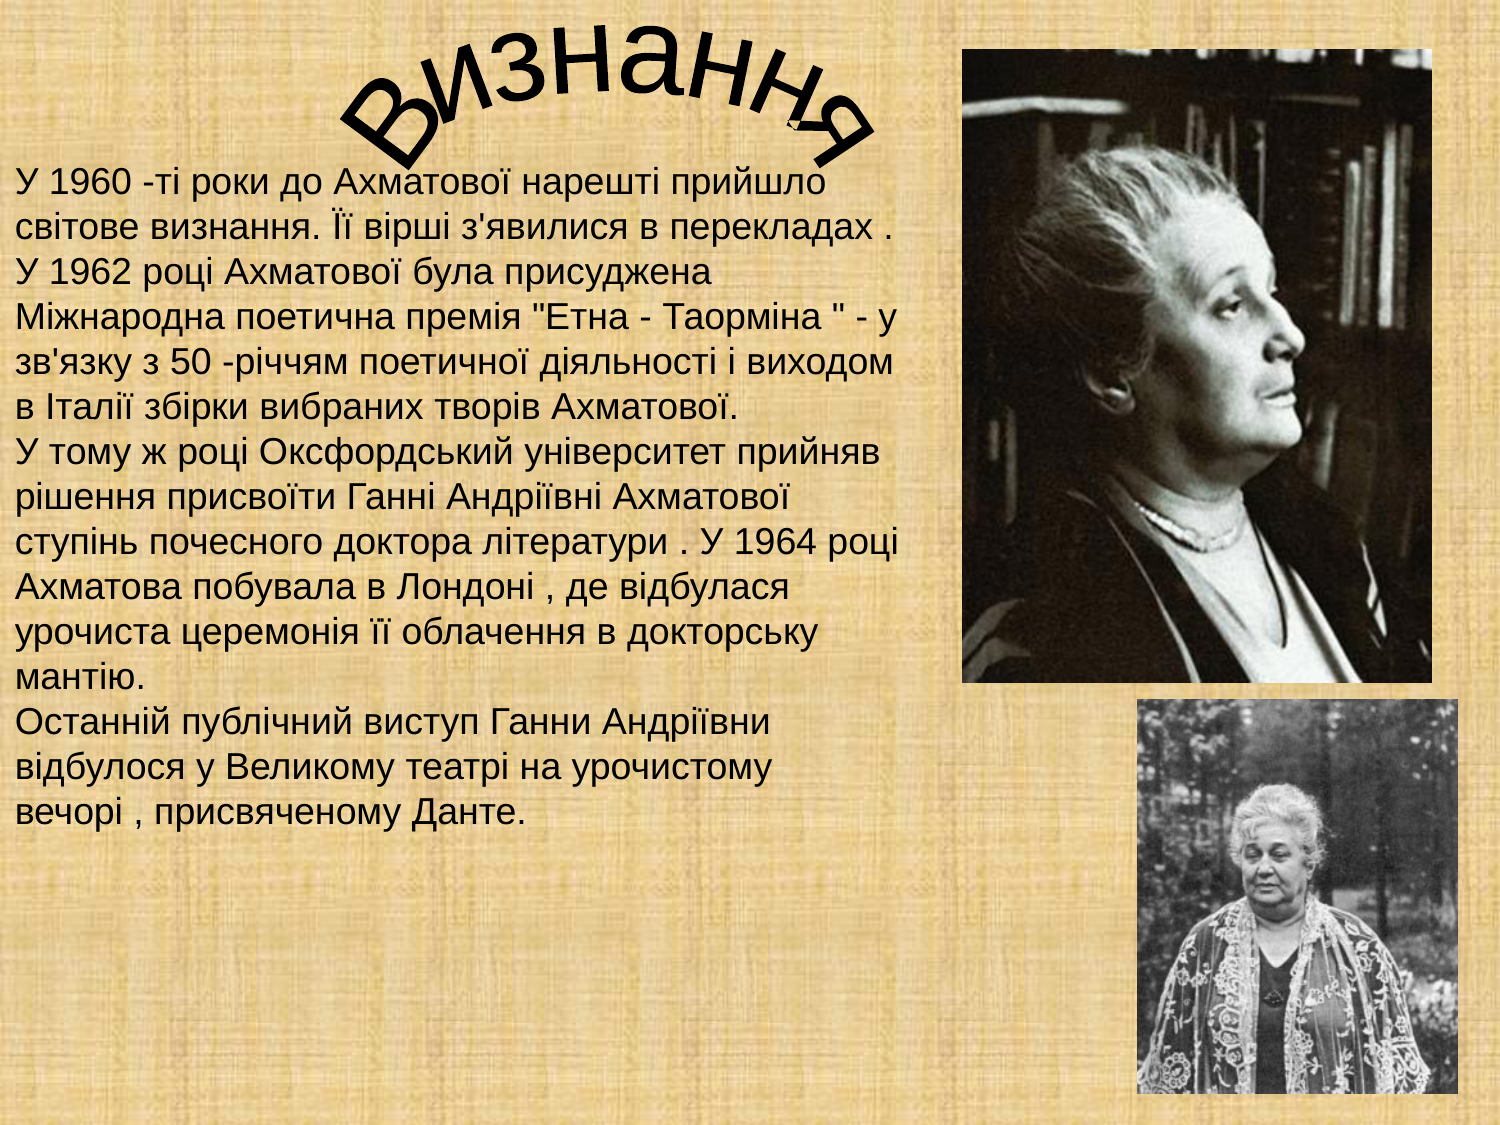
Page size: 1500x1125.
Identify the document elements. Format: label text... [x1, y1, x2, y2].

text_box У 1960 -ті роки до Ахматової нарешті прийшло світове визнання. Її вірші з'явилися в перекладах . У 1962 році Ахматової була присуджена Міжнародна поетична премія "Етна - Таорміна " - у зв'язку з 50 -річчям поетичної діяльності і виходом в Італії збірки вибраних творів Ахматової. У тому ж році Оксфордський університет прийняв рішення присвоїти Ганні Андріївні Ахматової ступінь почесного доктора літератури . У 1964 році Ахматова побувала в Лондоні , де відбулася урочиста церемонія її облачення в докторську мантію. Останній публічний виступ Ганни Андріївни відбулося у Великому театрі на урочистому вечорі , присвяченому Данте. [0, 149, 925, 840]
picture [0, 0, 1500, 1125]
